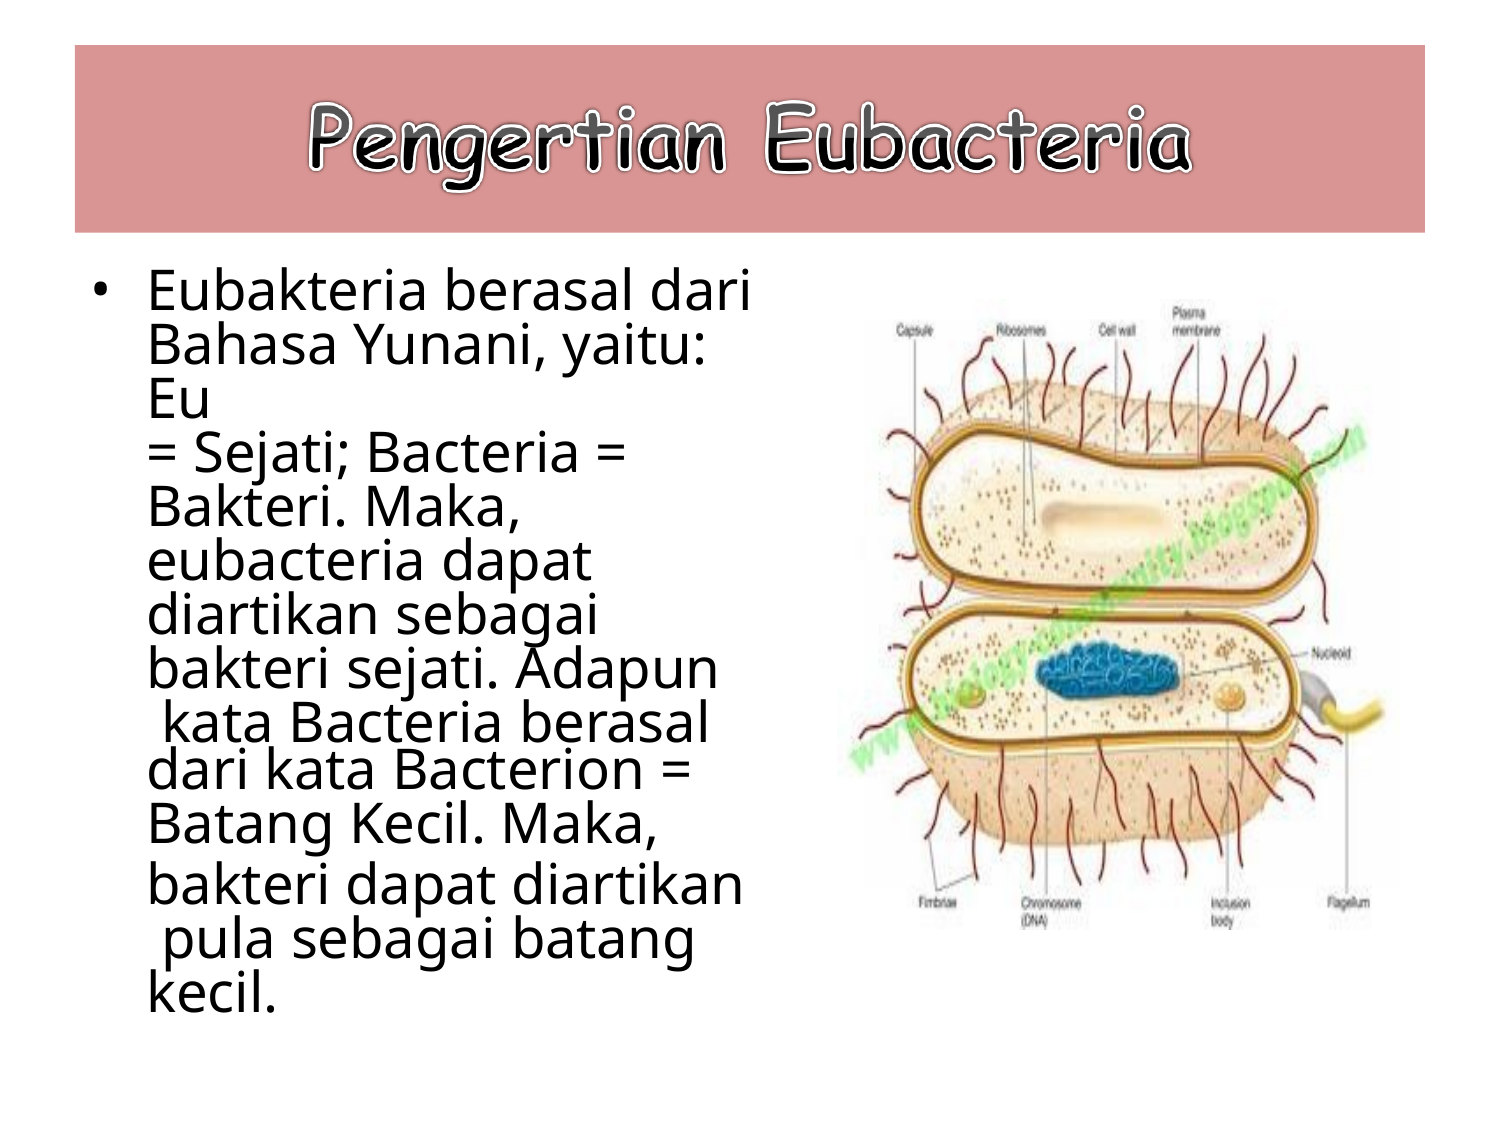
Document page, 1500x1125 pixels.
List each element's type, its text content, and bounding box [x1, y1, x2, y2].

picture [837, 299, 1401, 930]
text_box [74, 44, 1426, 245]
text_box Eubakteria berasal dari Bahasa Yunani, yaitu: Eu = Sejati; Bacteria = Bakteri. Maka, eubacteria dapat diartikan sebagai bakteri sejati. Adapun kata Bacteria berasal dari kata Bacterion = Batang Kecil. Maka, bakteri dapat diartikan pula sebagai batang kecil. [87, 253, 777, 1024]
